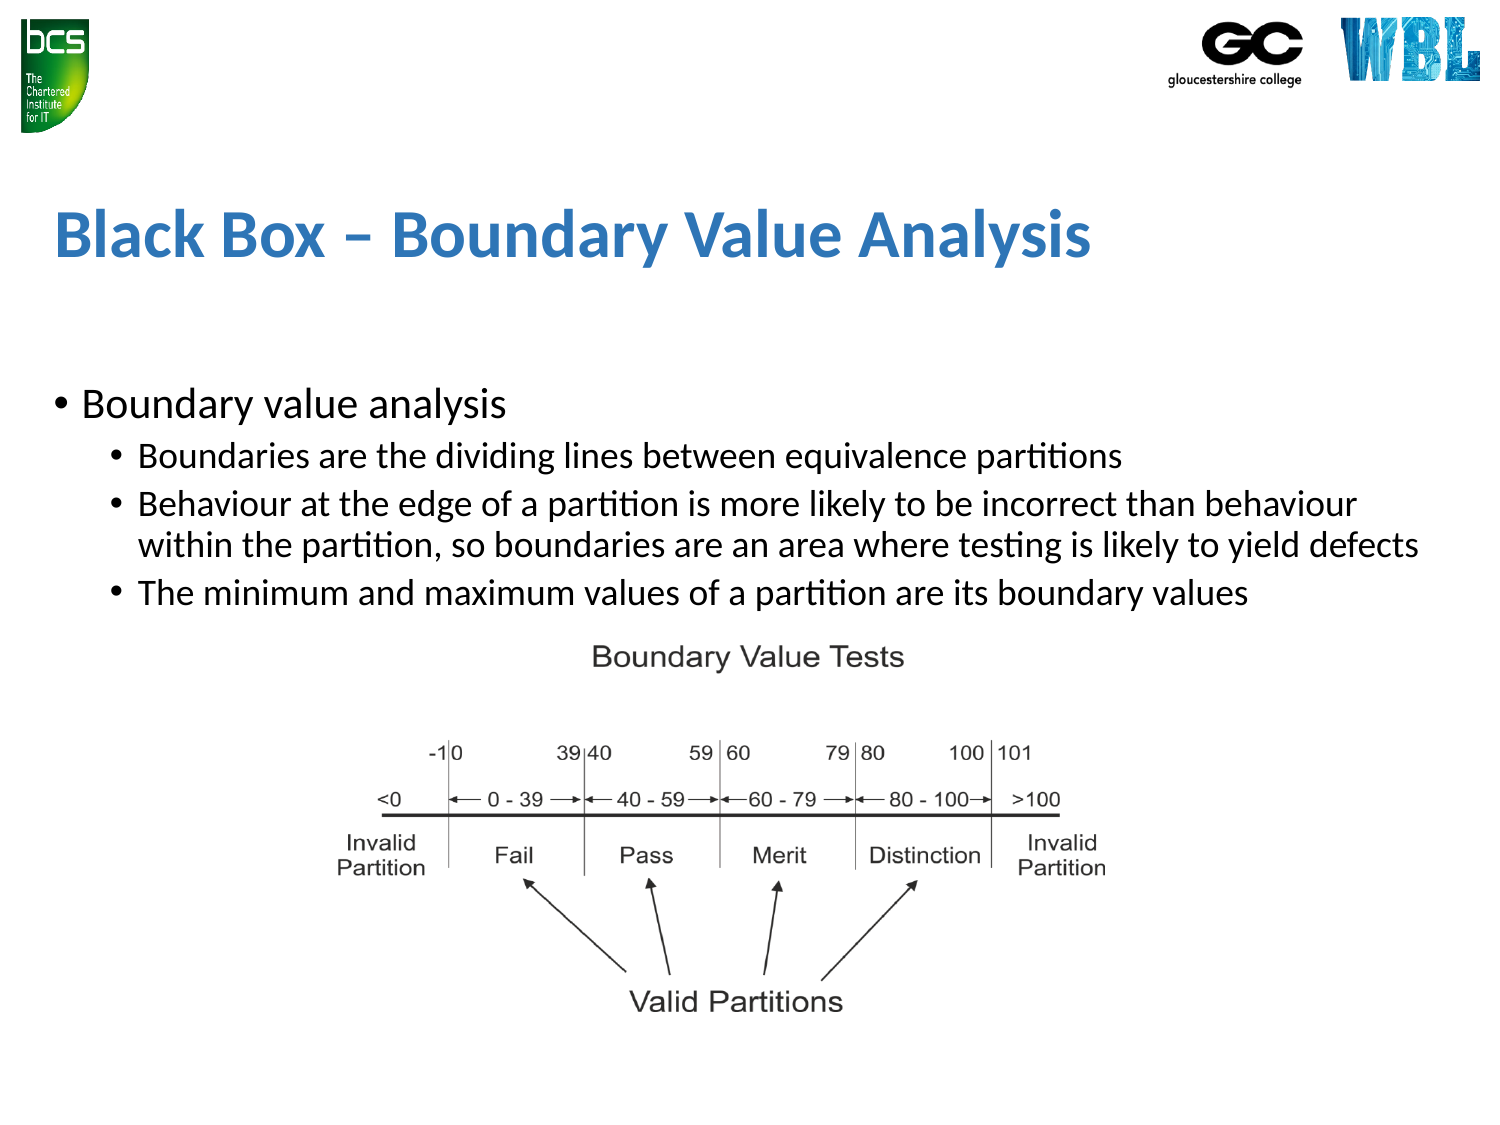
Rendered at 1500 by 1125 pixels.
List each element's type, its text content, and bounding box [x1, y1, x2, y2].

picture [1163, 16, 1306, 93]
picture [336, 645, 1105, 1012]
picture [1452, 17, 1480, 67]
picture [1407, 43, 1415, 51]
list Boundary value analysis Boundaries are the dividing lines between equivalence partitions Behaviour at the edge of a partition is more likely to be incorrect than behaviour within the partition, so boundaries are an area where testing is likely to yield defects The minimum and maximum values of a partition are its boundary values [38, 373, 1465, 1050]
picture [21, 19, 89, 133]
picture [1341, 17, 1451, 81]
picture [1465, 71, 1475, 77]
picture [1470, 60, 1476, 67]
title Black Box – Boundary Value Analysis [39, 160, 1466, 310]
